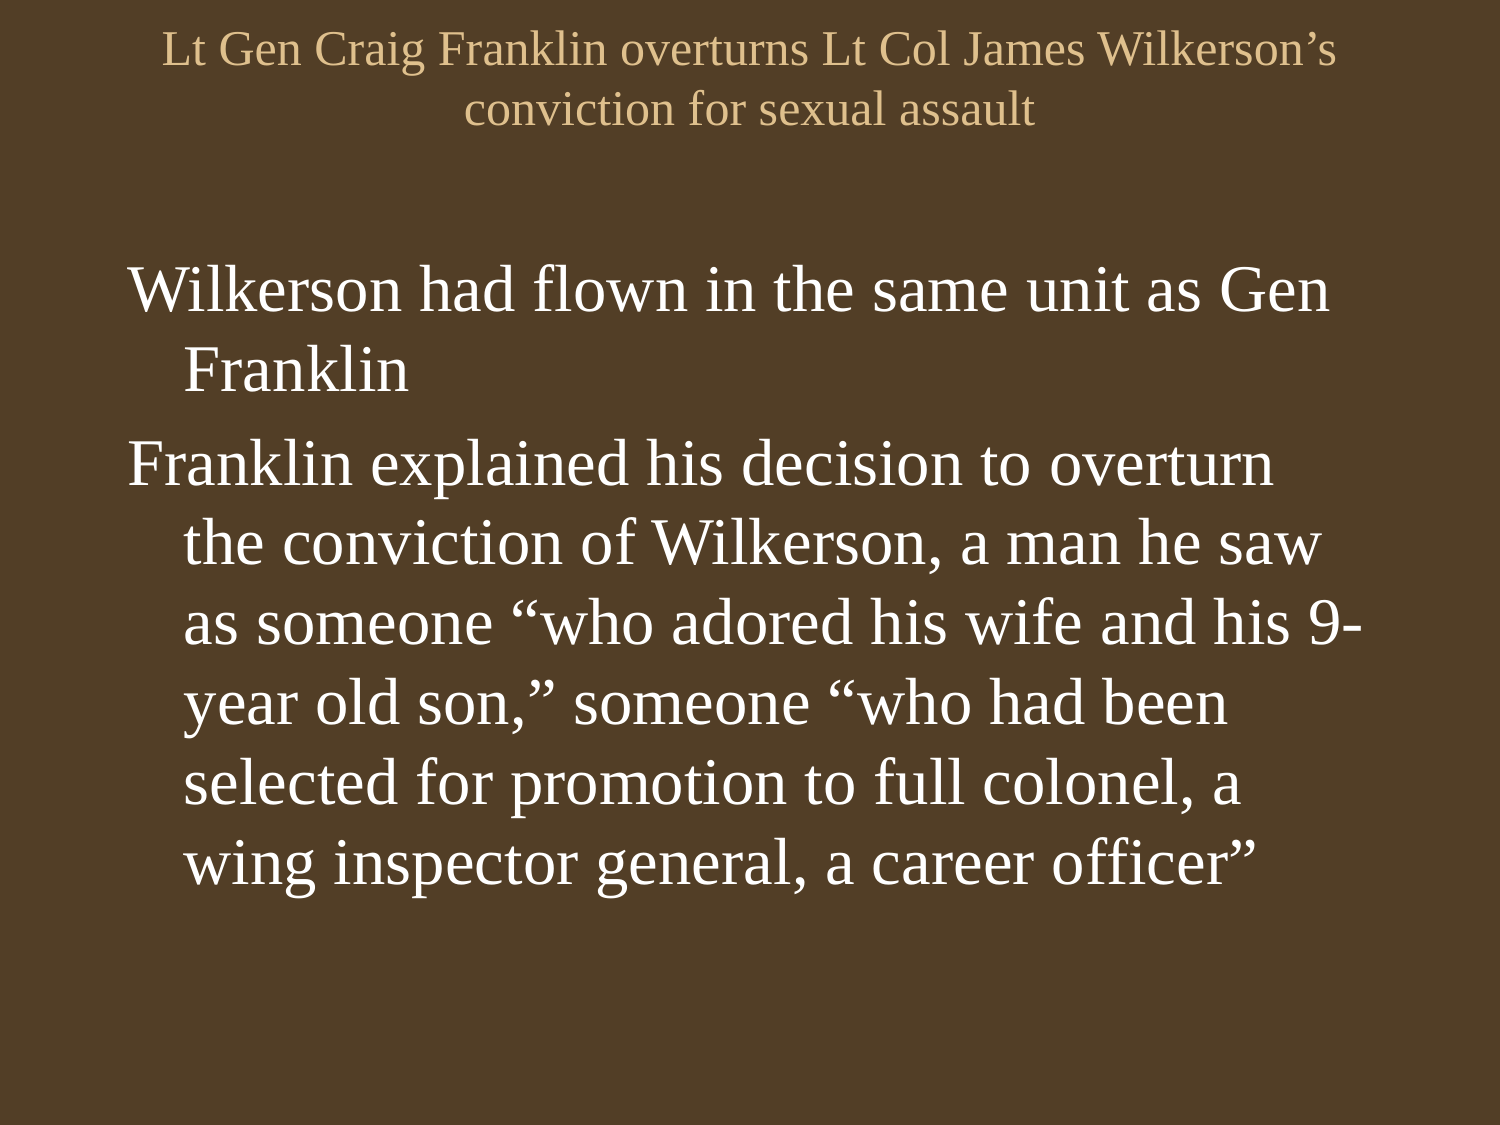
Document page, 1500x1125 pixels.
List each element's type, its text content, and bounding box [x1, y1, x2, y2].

list Wilkerson had flown in the same unit as Gen Franklin Franklin explained his decision to overturn the conviction of Wilkerson, a man he saw as someone “who adored his wife and his 9-year old son,” someone “who had been selected for promotion to full colonel, a wing inspector general, a career officer” [112, 237, 1388, 1001]
title Lt Gen Craig Franklin overturns Lt Col James Wilkerson’s conviction for sexual assault [112, 0, 1388, 151]
